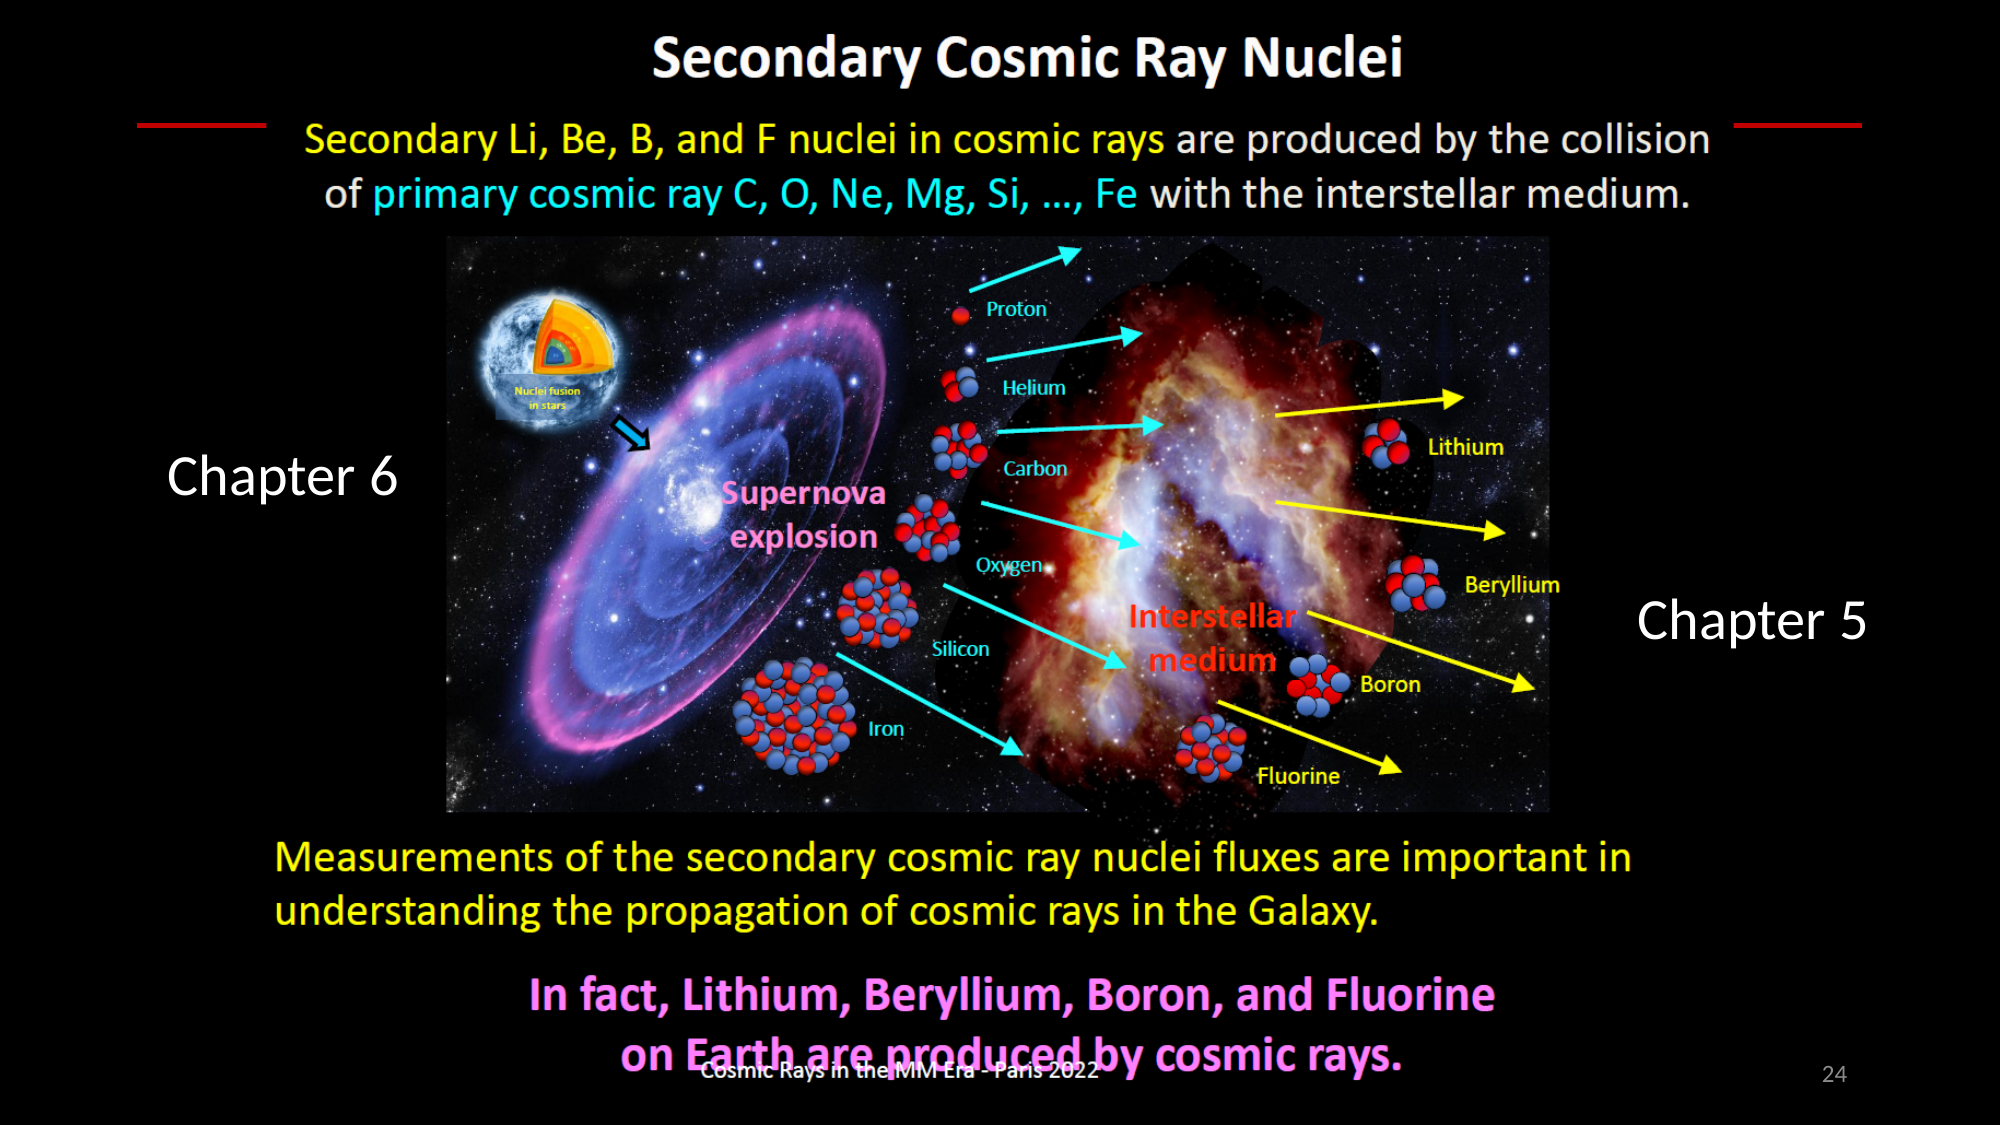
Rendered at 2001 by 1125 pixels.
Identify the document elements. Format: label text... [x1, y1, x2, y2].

slide_number 24 [1734, 1042, 1863, 1103]
text_box Chapter 6 [153, 429, 266, 515]
picture [266, 22, 1734, 1113]
text_box Chapter 5 [1734, 574, 1931, 659]
